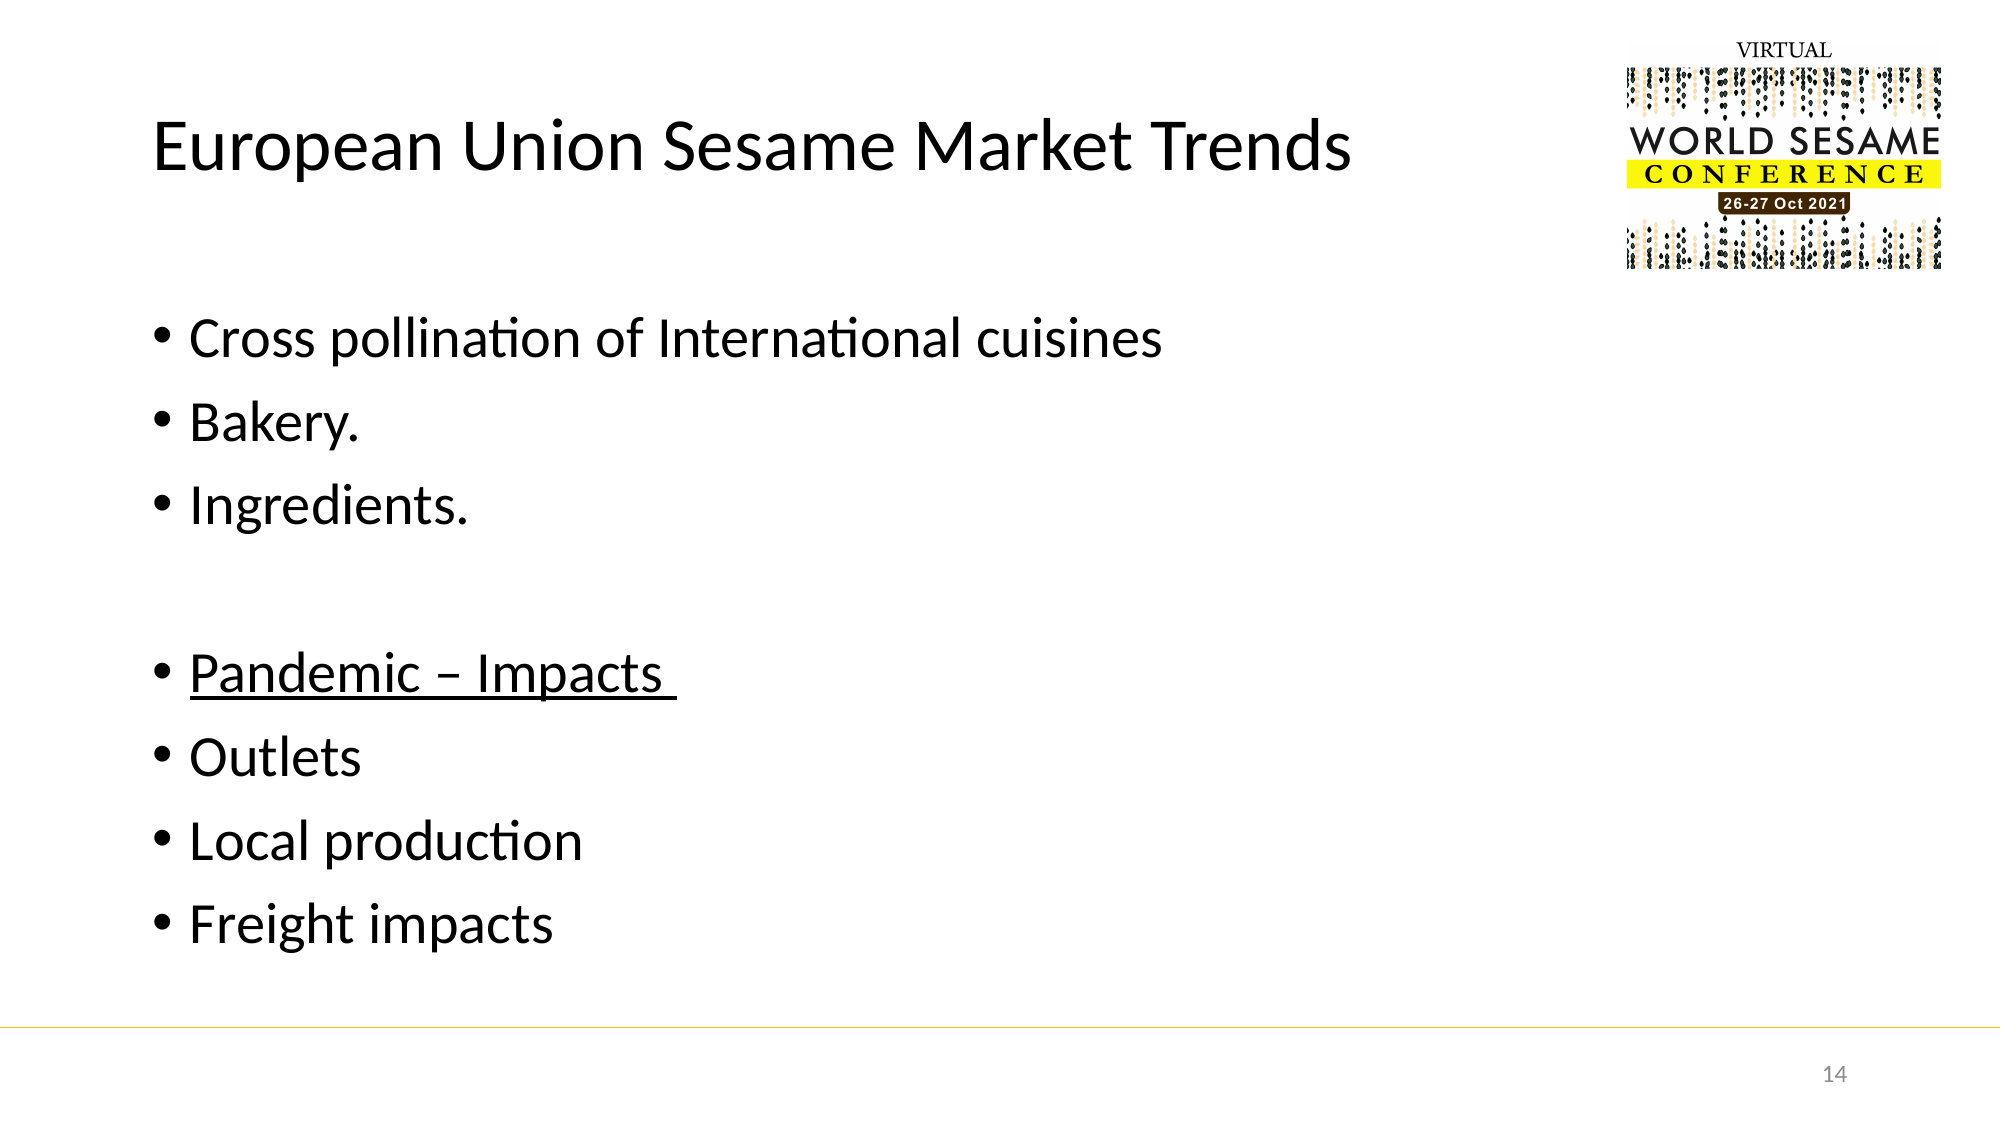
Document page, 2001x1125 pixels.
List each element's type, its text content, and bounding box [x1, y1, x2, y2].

picture [1627, 42, 1941, 269]
title European Union Sesame Market Trends [137, 59, 1479, 278]
slide_number 14 [1412, 1042, 1863, 1103]
list Cross pollination of International cuisines Bakery. Ingredients. Pandemic – Impacts Outlets Local production Freight impacts [137, 299, 1863, 1014]
